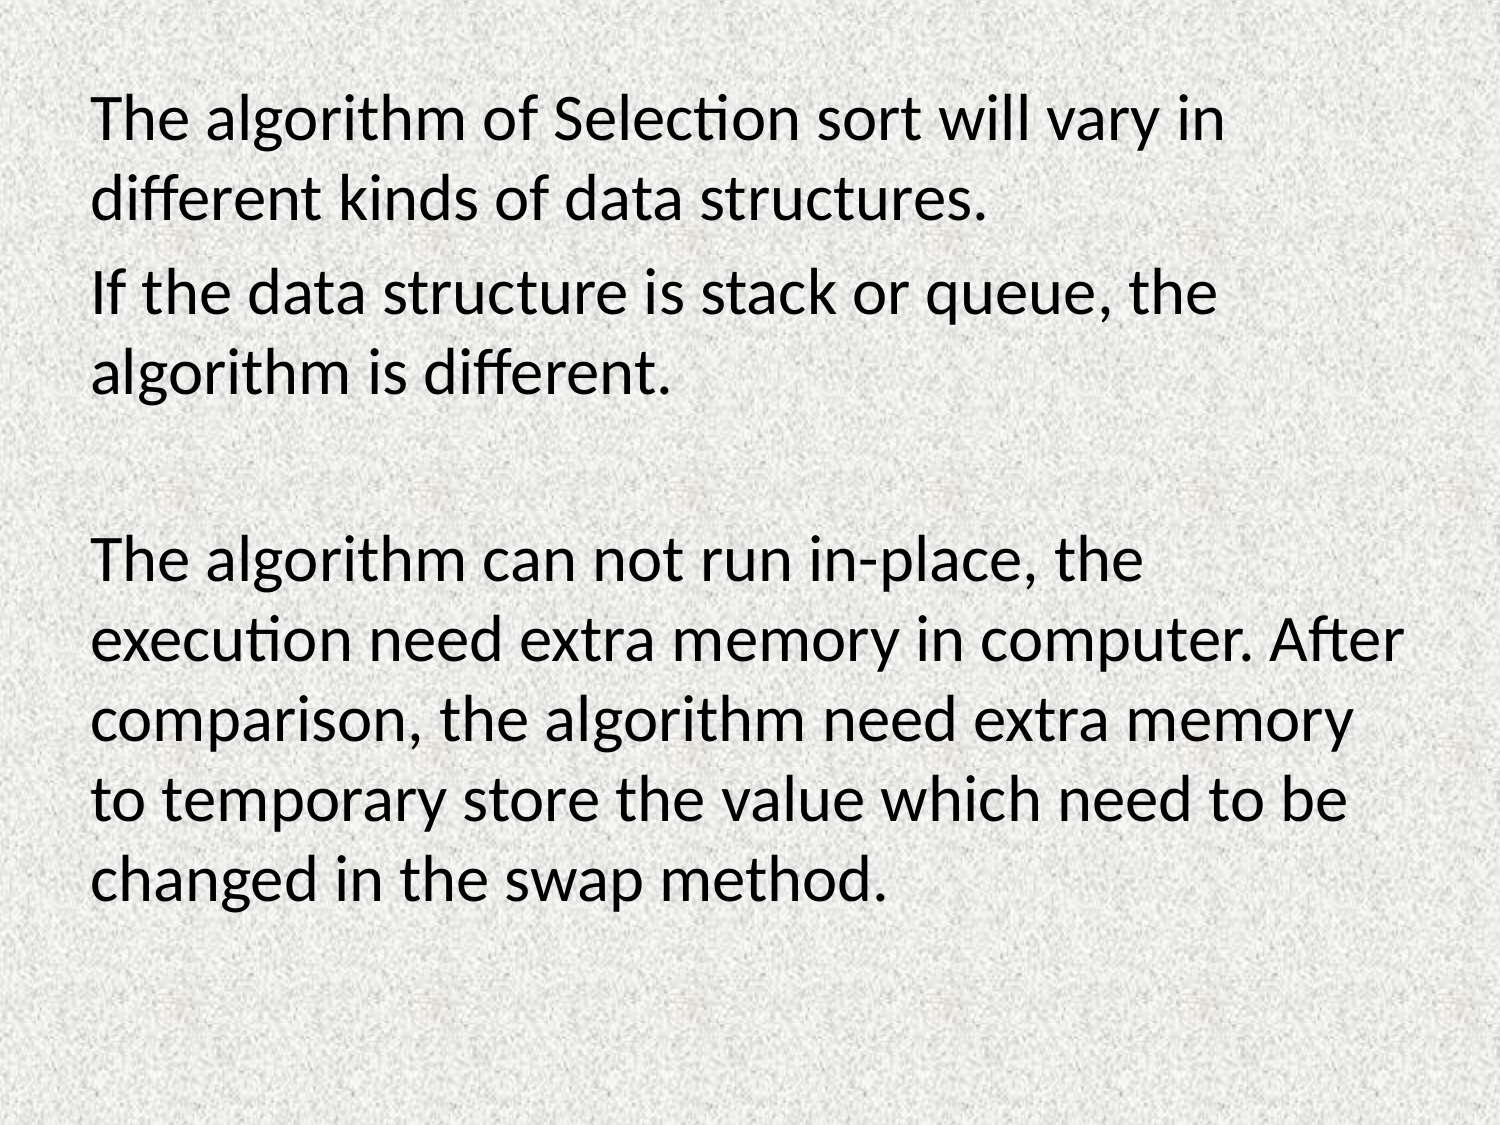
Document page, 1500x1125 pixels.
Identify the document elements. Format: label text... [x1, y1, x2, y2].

list The algorithm of Selection sort will vary in different kinds of data structures. If the data structure is stack or queue, the algorithm is different. The algorithm can not run in-place, the execution need extra memory in computer. After comparison, the algorithm need extra memory to temporary store the value which need to be changed in the swap method. [75, 66, 1425, 1005]
picture [0, 0, 1500, 1125]
